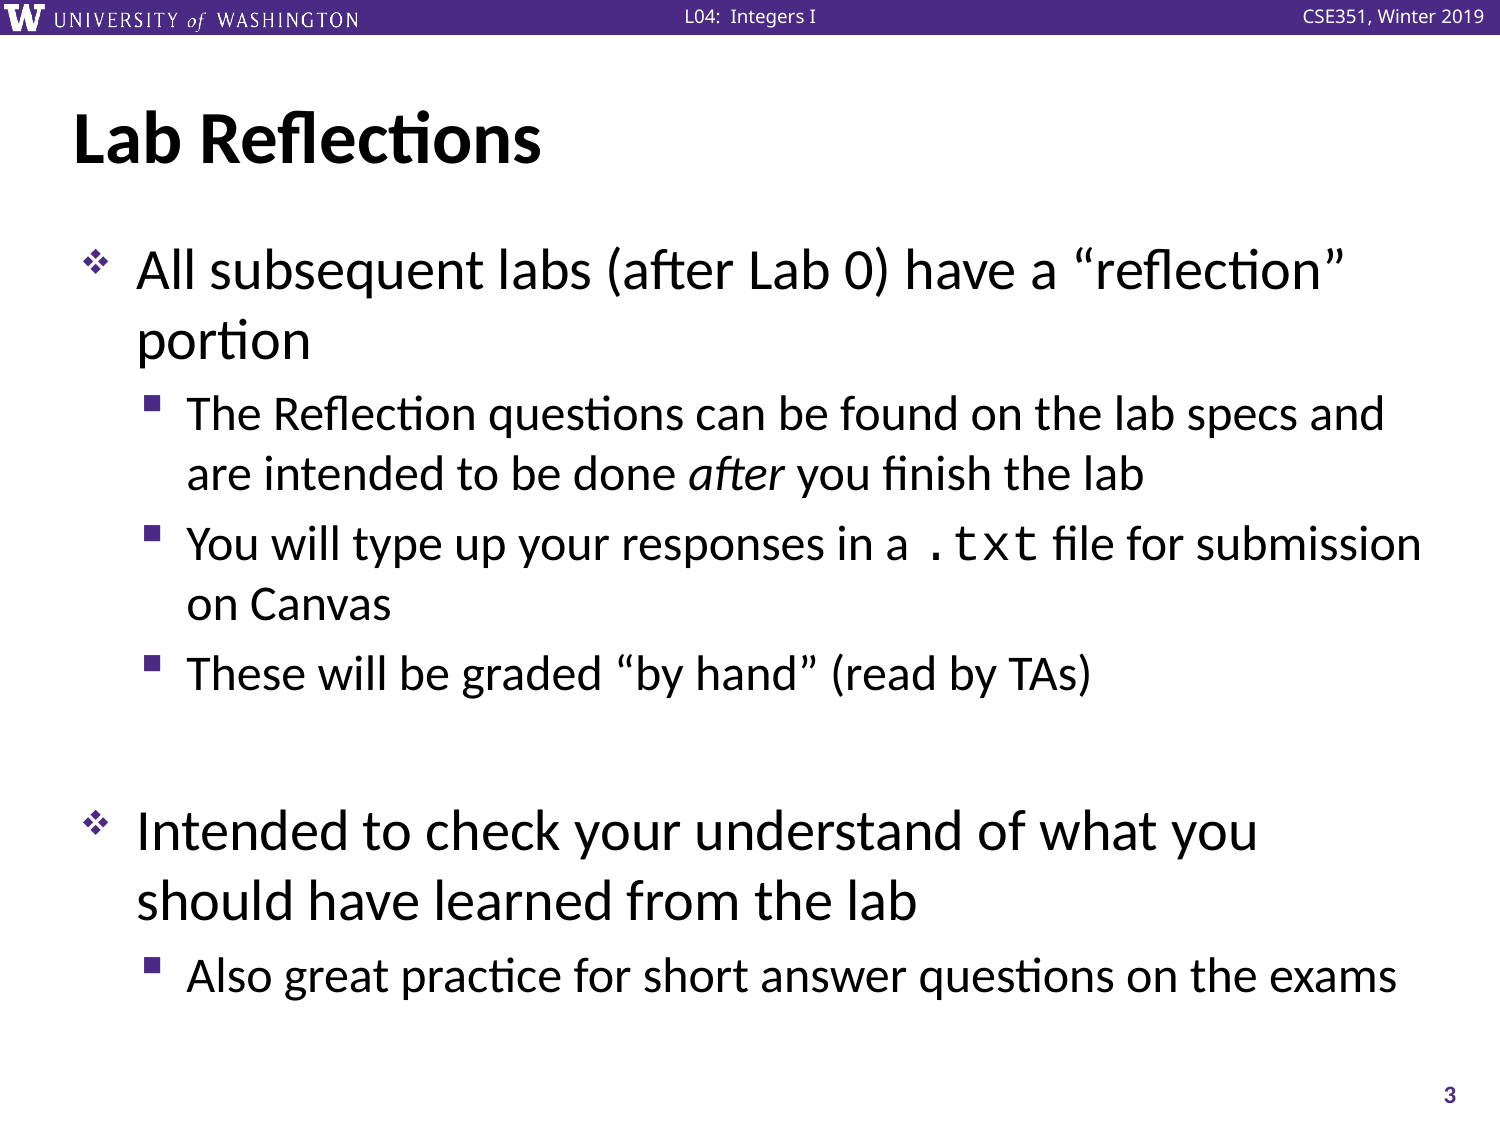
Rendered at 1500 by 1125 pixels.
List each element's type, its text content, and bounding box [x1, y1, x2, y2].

slide_number 3 [1400, 1065, 1500, 1125]
picture [4, 4, 358, 32]
title Lab Reflections [58, 71, 1438, 197]
list All subsequent labs (after Lab 0) have a “reflection” portion The Reflection questions can be found on the lab specs and are intended to be done after you finish the lab You will type up your responses in a .txt file for submission on Canvas These will be graded “by hand” (read by TAs) Intended to check your understand of what you should have learned from the lab Also great practice for short answer questions on the exams [64, 223, 1438, 1040]
